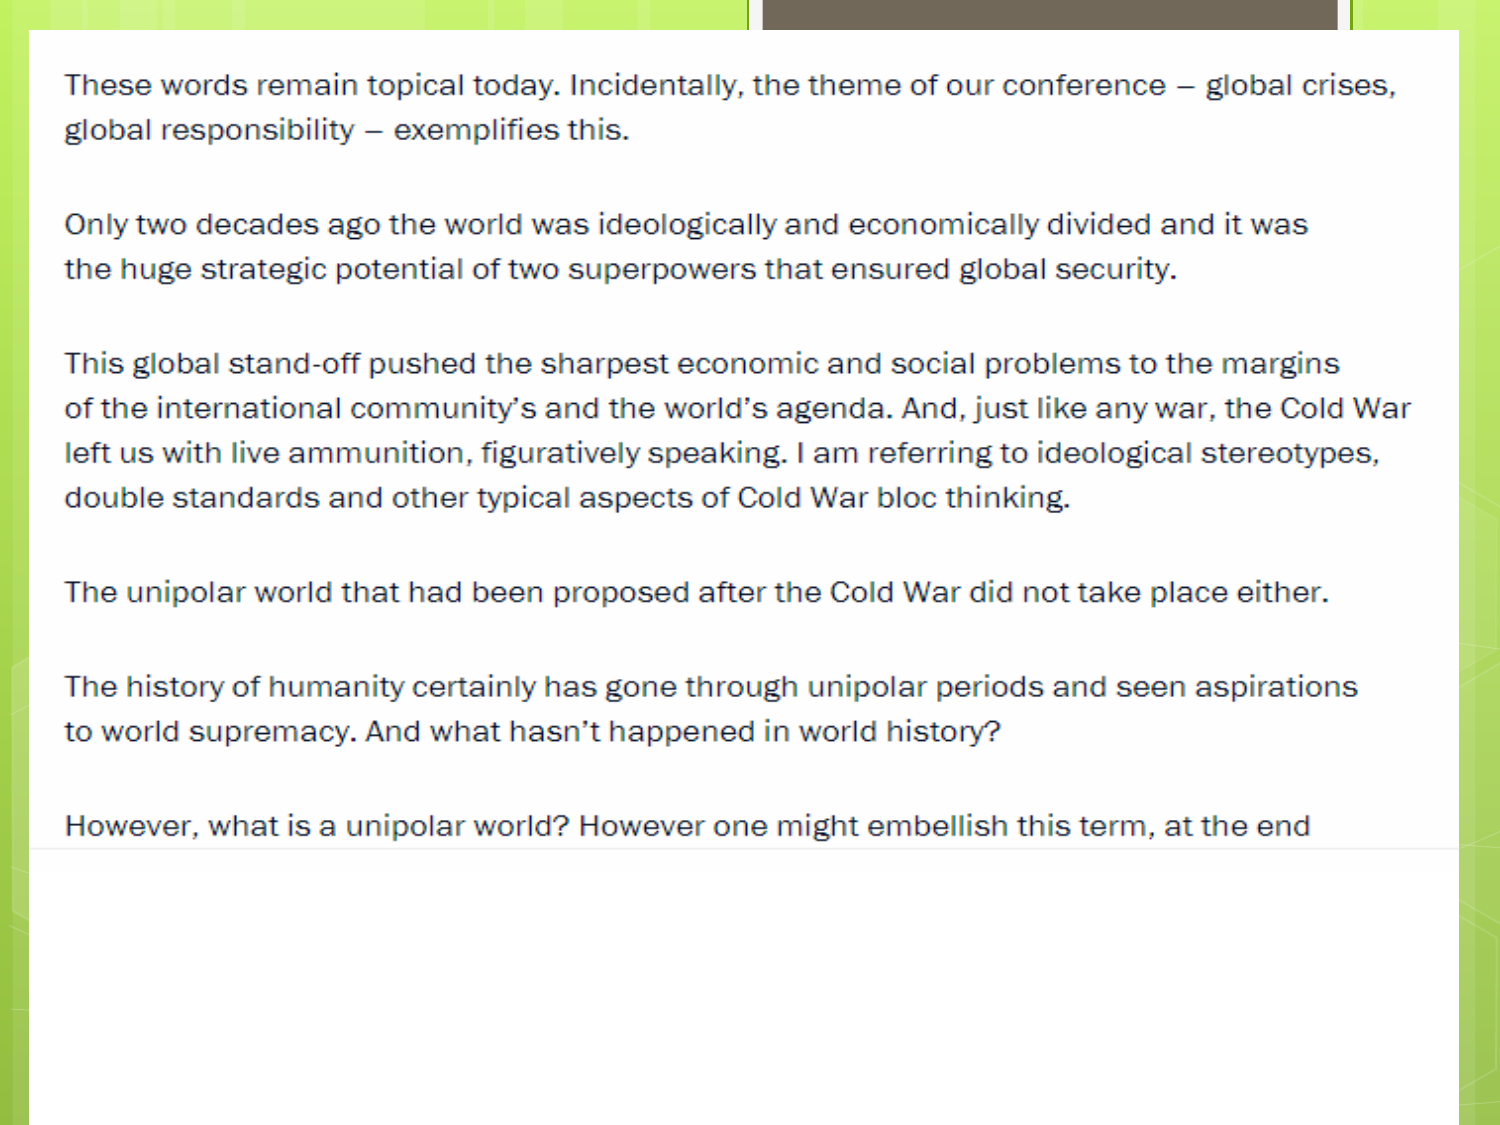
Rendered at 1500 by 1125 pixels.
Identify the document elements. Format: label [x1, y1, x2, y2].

list [29, 30, 1459, 1125]
